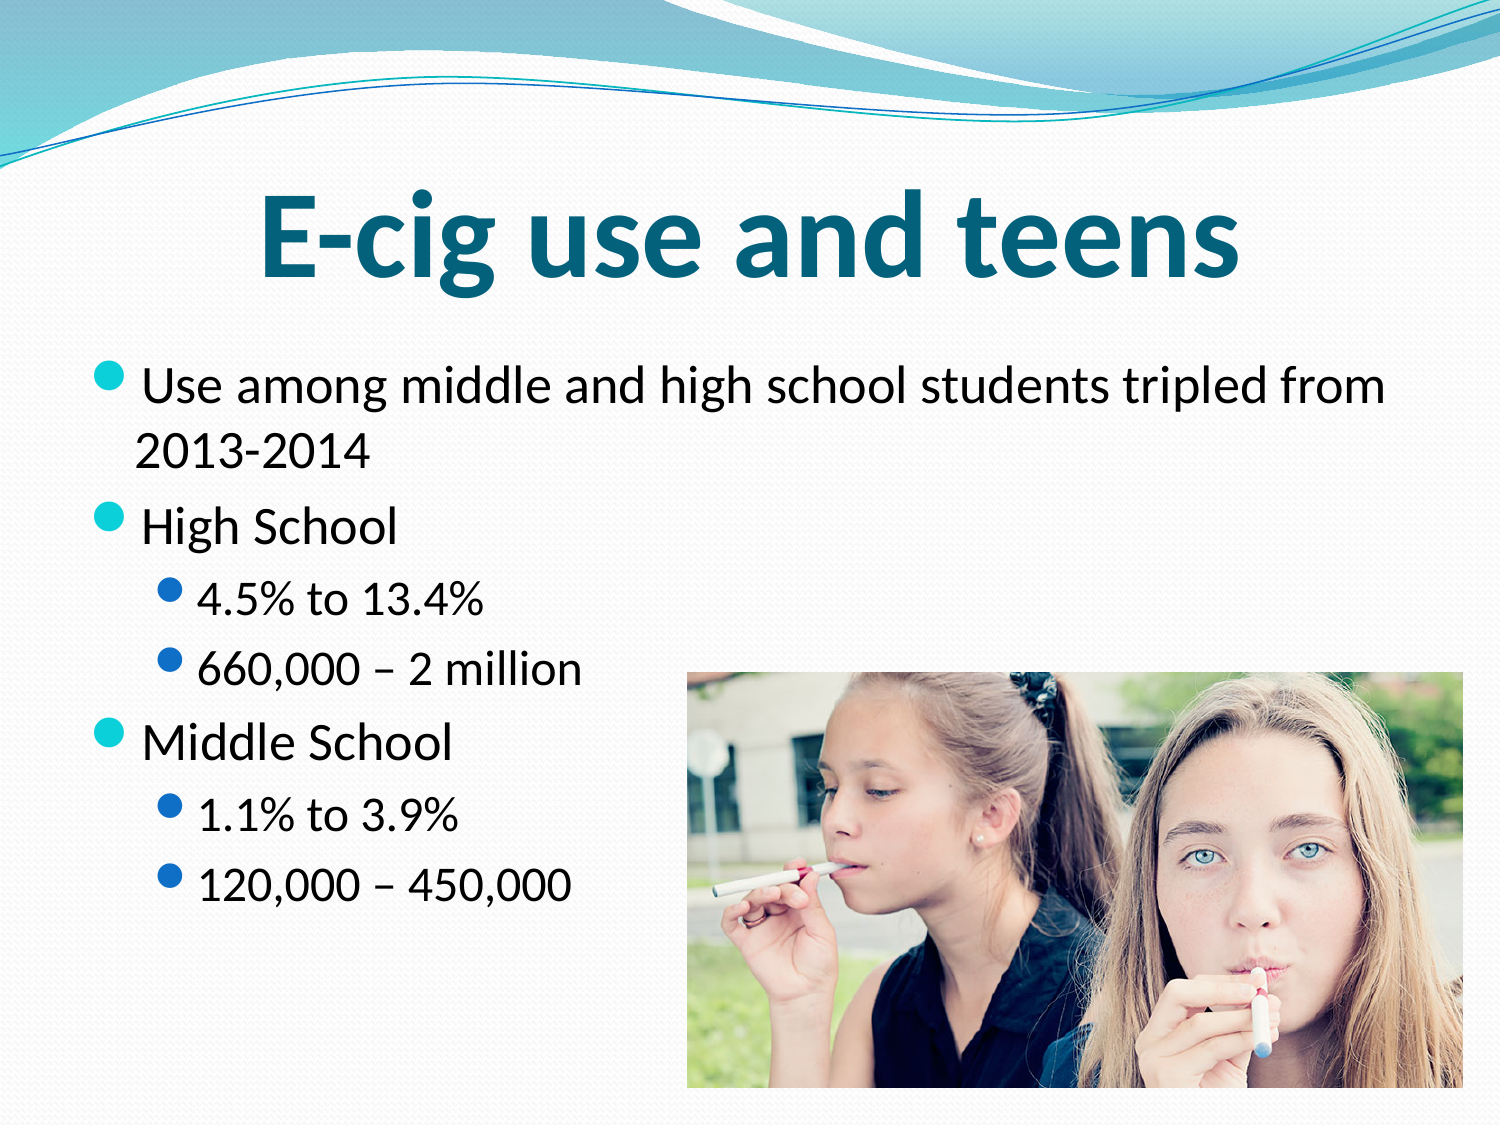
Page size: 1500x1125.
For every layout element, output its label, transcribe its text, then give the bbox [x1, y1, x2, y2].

list Use among middle and high school students tripled from 2013-2014 High School 4.5% to 13.4% 660,000 – 2 million Middle School 1.1% to 3.9% 120,000 – 450,000 [75, 342, 1425, 1063]
title E-cig use and teens [75, 115, 1425, 303]
picture [687, 672, 1463, 1088]
